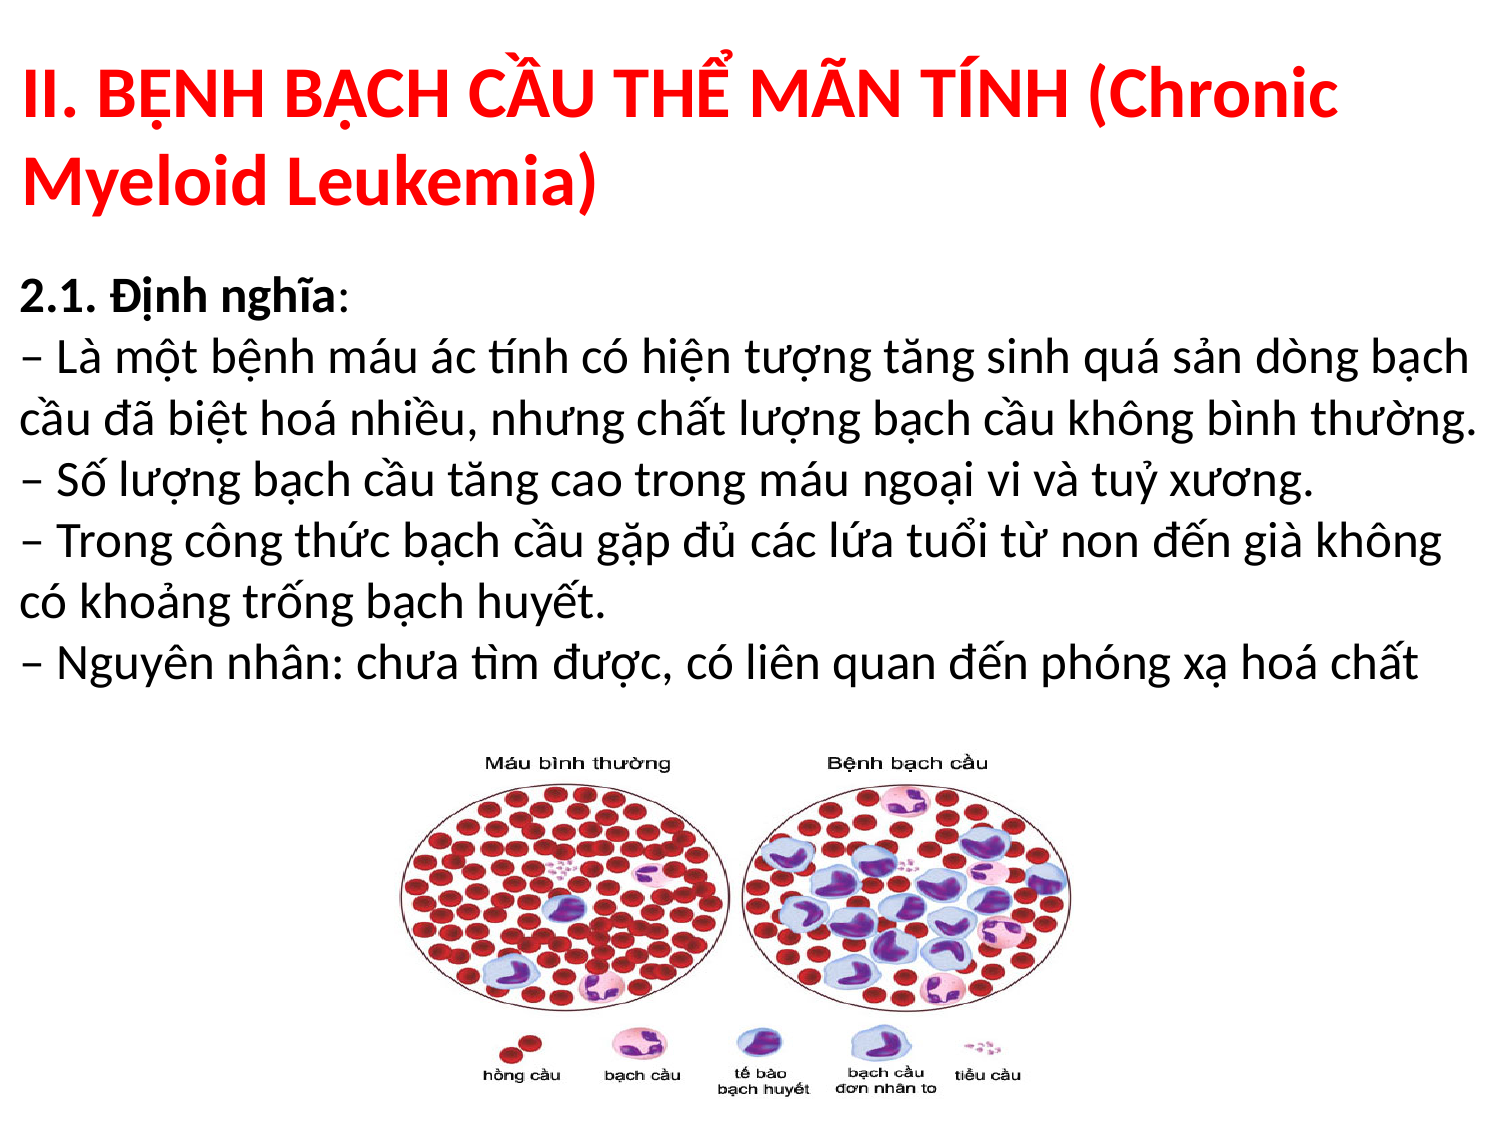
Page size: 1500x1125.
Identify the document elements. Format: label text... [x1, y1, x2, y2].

text_box 2.1. Định nghĩa: ‒ Là một bệnh máu ác tính có hiện tượng tăng sinh quá sản dòng bạch cầu đã biệt hoá nhiều, nhưng chất lượng bạch cầu không bình thường. ‒ Số lượng bạch cầu tăng cao trong máu ngoại vi và tuỷ xương. ‒ Trong công thức bạch cầu gặp đủ các lứa tuổi từ non đến già không có khoảng trống bạch huyết. ‒ Nguyên nhân: chưa tìm được, có liên quan đến phóng xạ hoá chất [4, 224, 1500, 786]
text_box II. BỆNH BẠCH CẦU THỂ MÃN TÍNH (Chronic Myeloid Leukemia) [6, 37, 1500, 288]
picture [362, 734, 1116, 1125]
